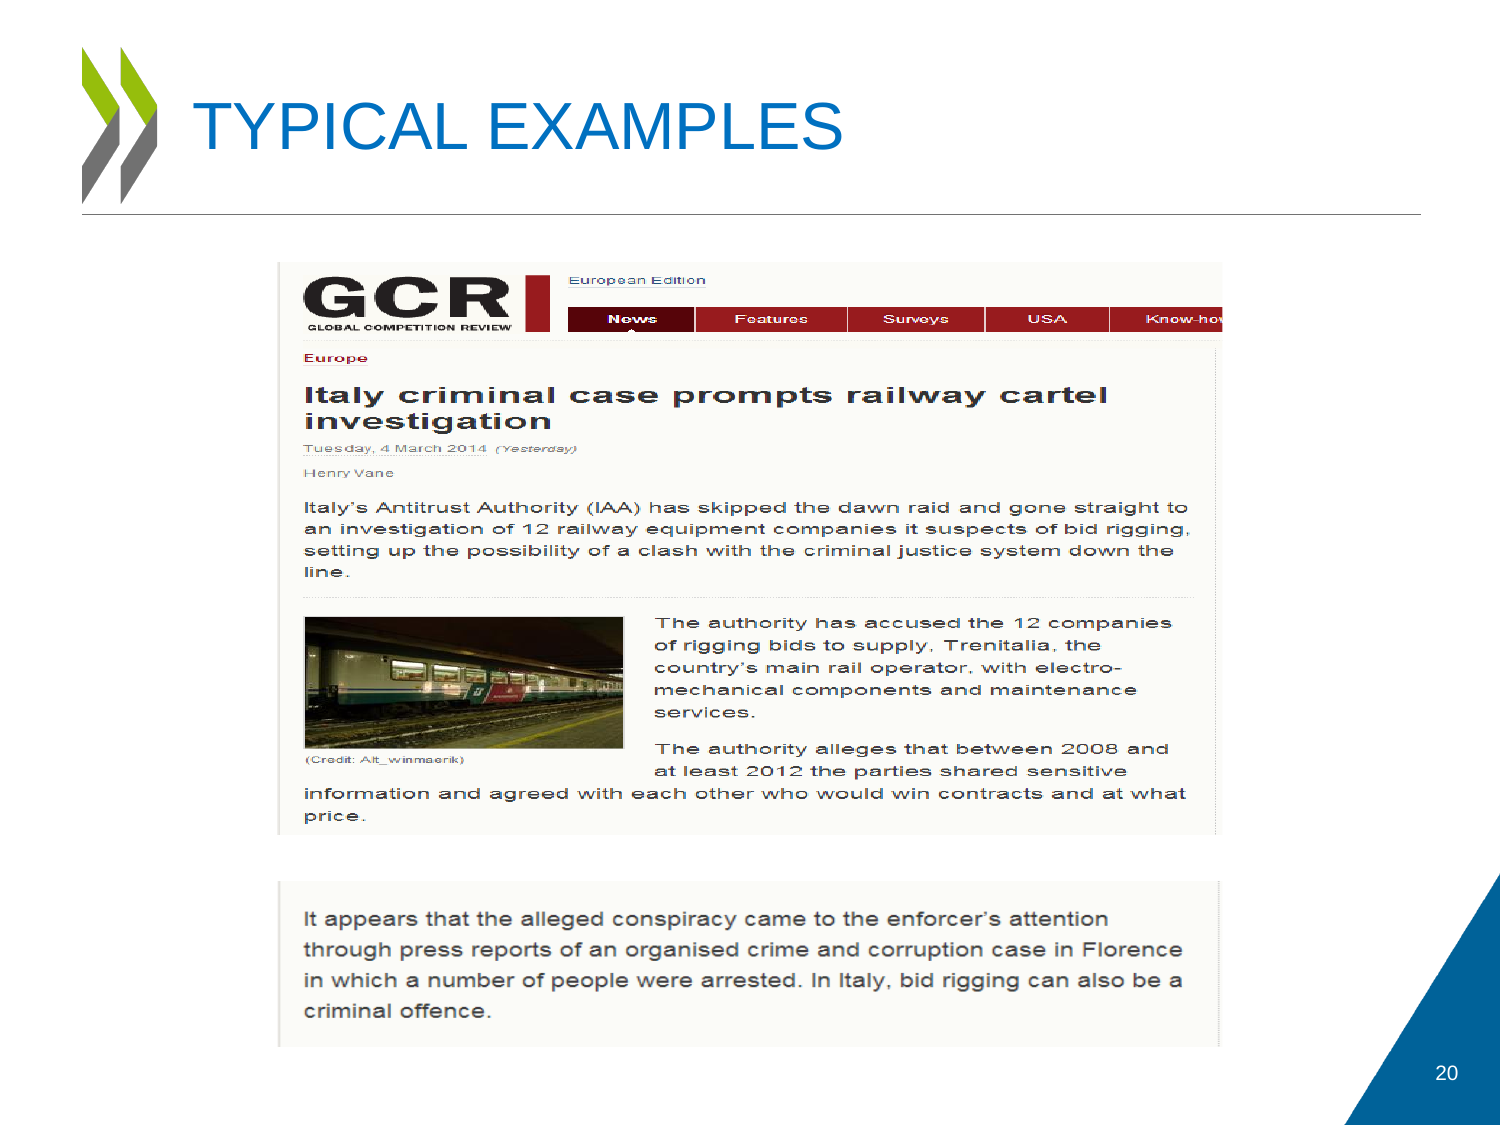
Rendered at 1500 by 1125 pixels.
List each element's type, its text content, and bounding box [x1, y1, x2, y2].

slide_number 20 [1417, 1051, 1474, 1092]
picture [277, 881, 1223, 1048]
title TYPICAL EXAMPLES [177, 39, 1394, 207]
picture [1344, 873, 1500, 1125]
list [277, 262, 1223, 835]
